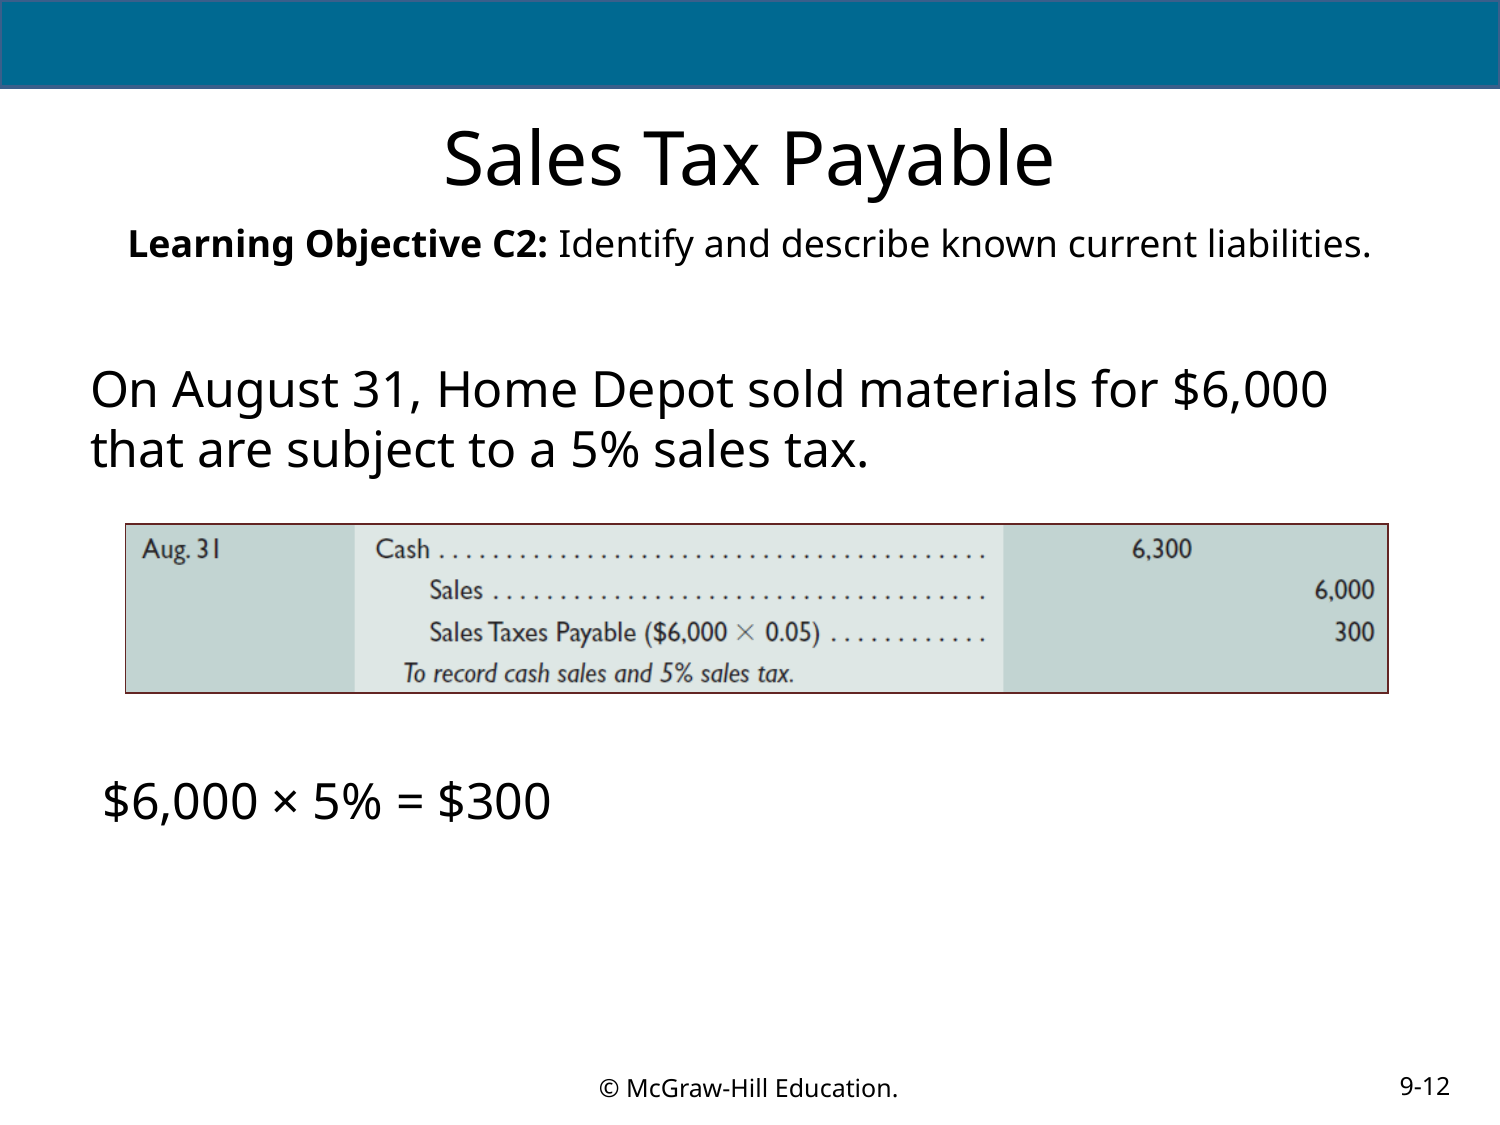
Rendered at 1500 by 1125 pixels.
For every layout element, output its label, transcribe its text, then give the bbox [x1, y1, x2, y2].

title Sales Tax Payable [0, 87, 1500, 224]
list On August 31, Home Depot sold materials for $6,000 that are subject to a 5% sales tax. [75, 350, 1413, 488]
picture [126, 524, 1388, 693]
list $6,000 × 5% = $300 [87, 762, 1413, 1038]
list Learning Objective C2: Identify and describe known current liabilities. [102, 212, 1398, 296]
